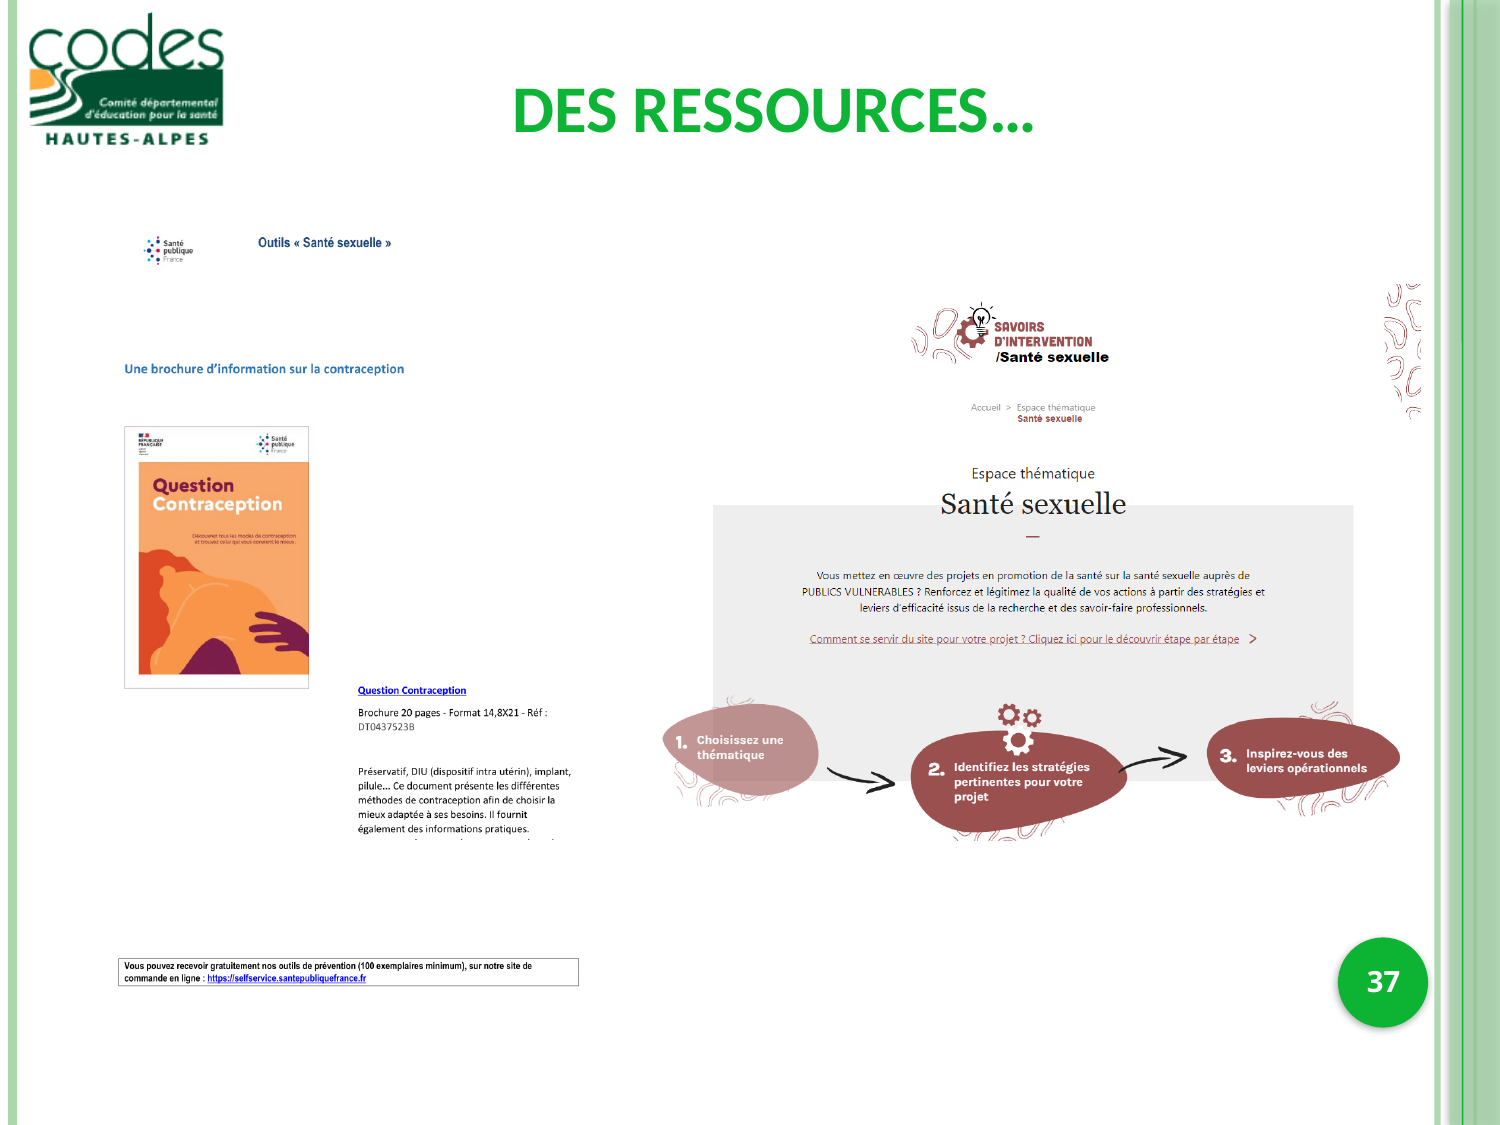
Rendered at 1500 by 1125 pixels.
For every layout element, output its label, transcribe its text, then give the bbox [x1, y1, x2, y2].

slide_number 37 [1333, 940, 1434, 1026]
picture [28, 0, 246, 156]
picture [53, 209, 1422, 1042]
text_box DES RESSOURCES… [135, 58, 1414, 185]
